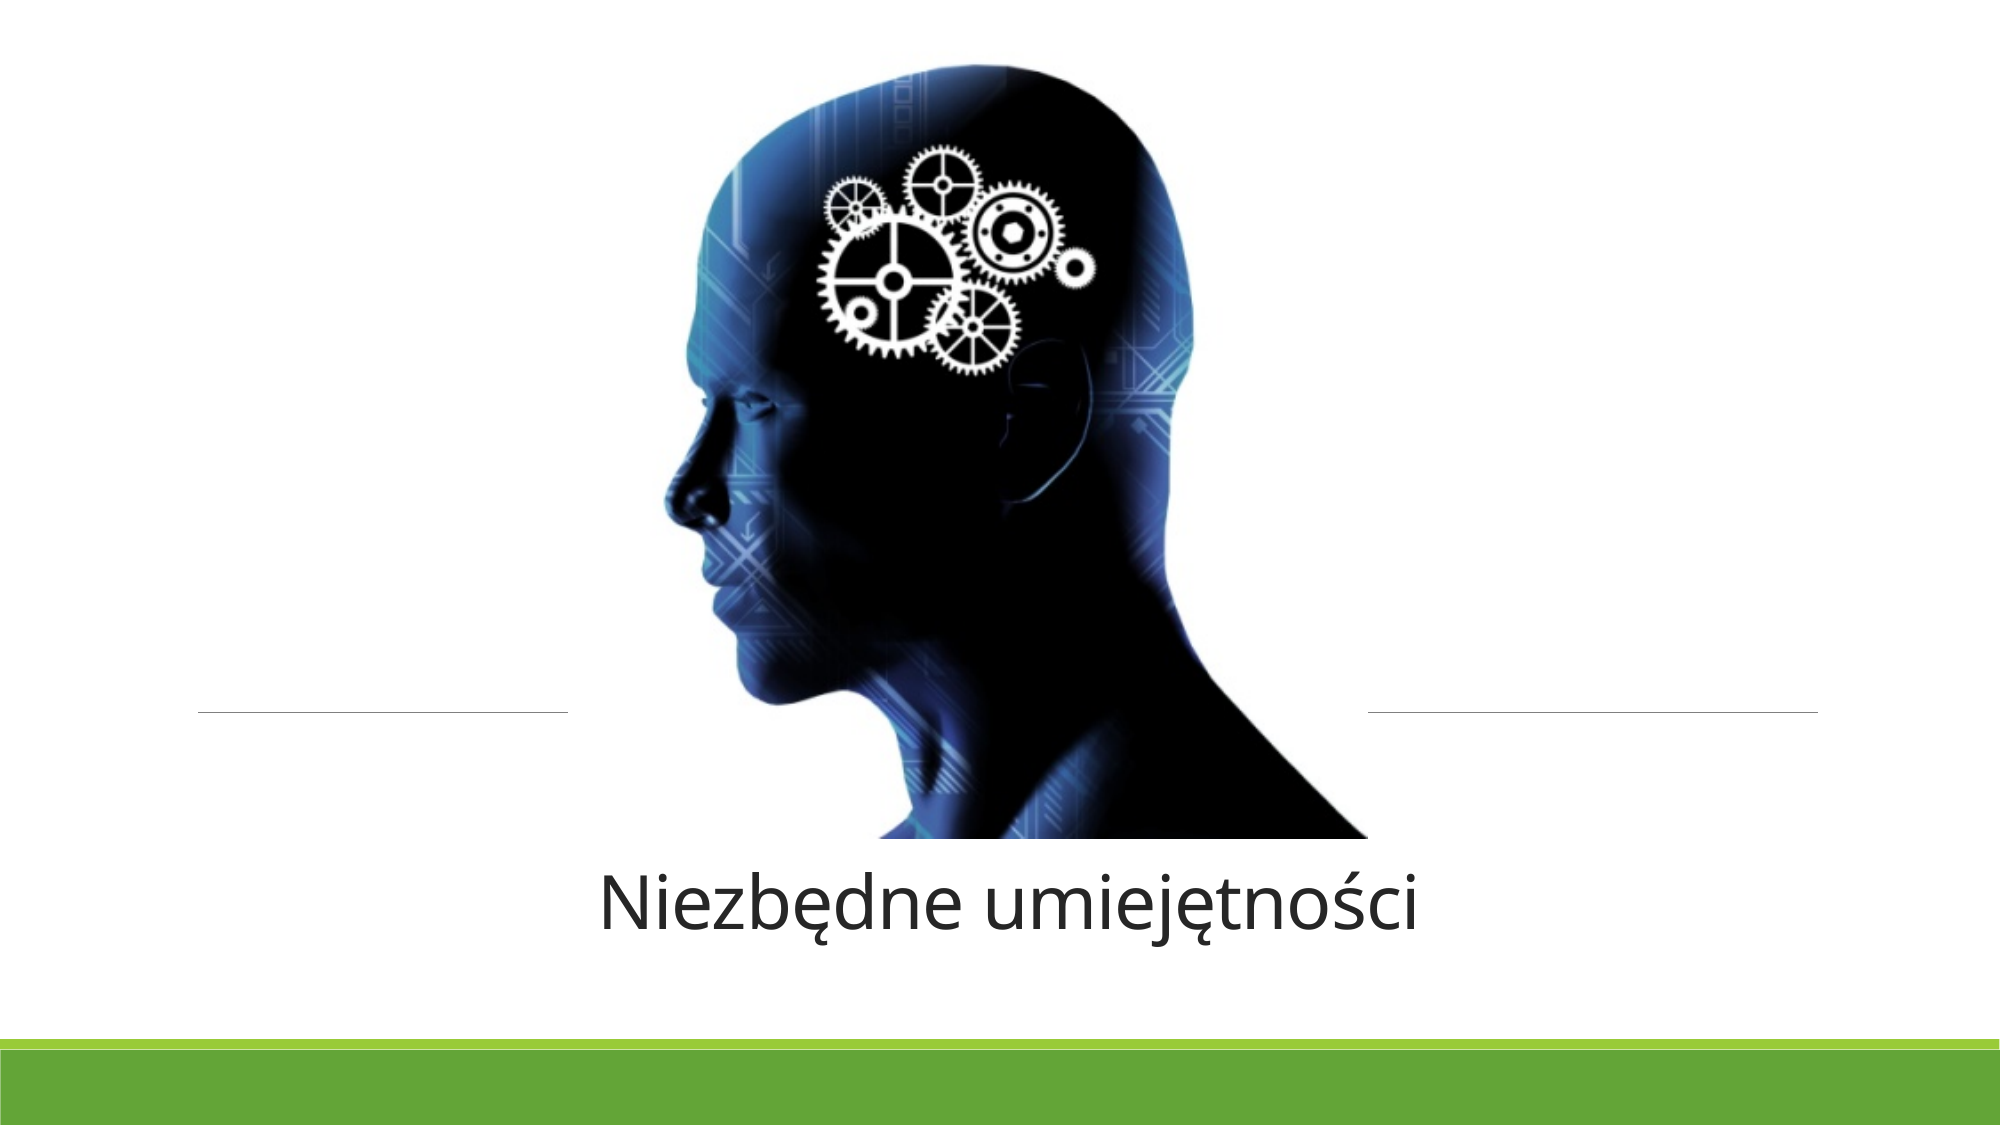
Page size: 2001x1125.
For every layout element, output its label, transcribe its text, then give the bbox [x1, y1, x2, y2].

picture [568, 23, 1368, 840]
title Niezbędne umiejętności [373, 597, 1644, 953]
